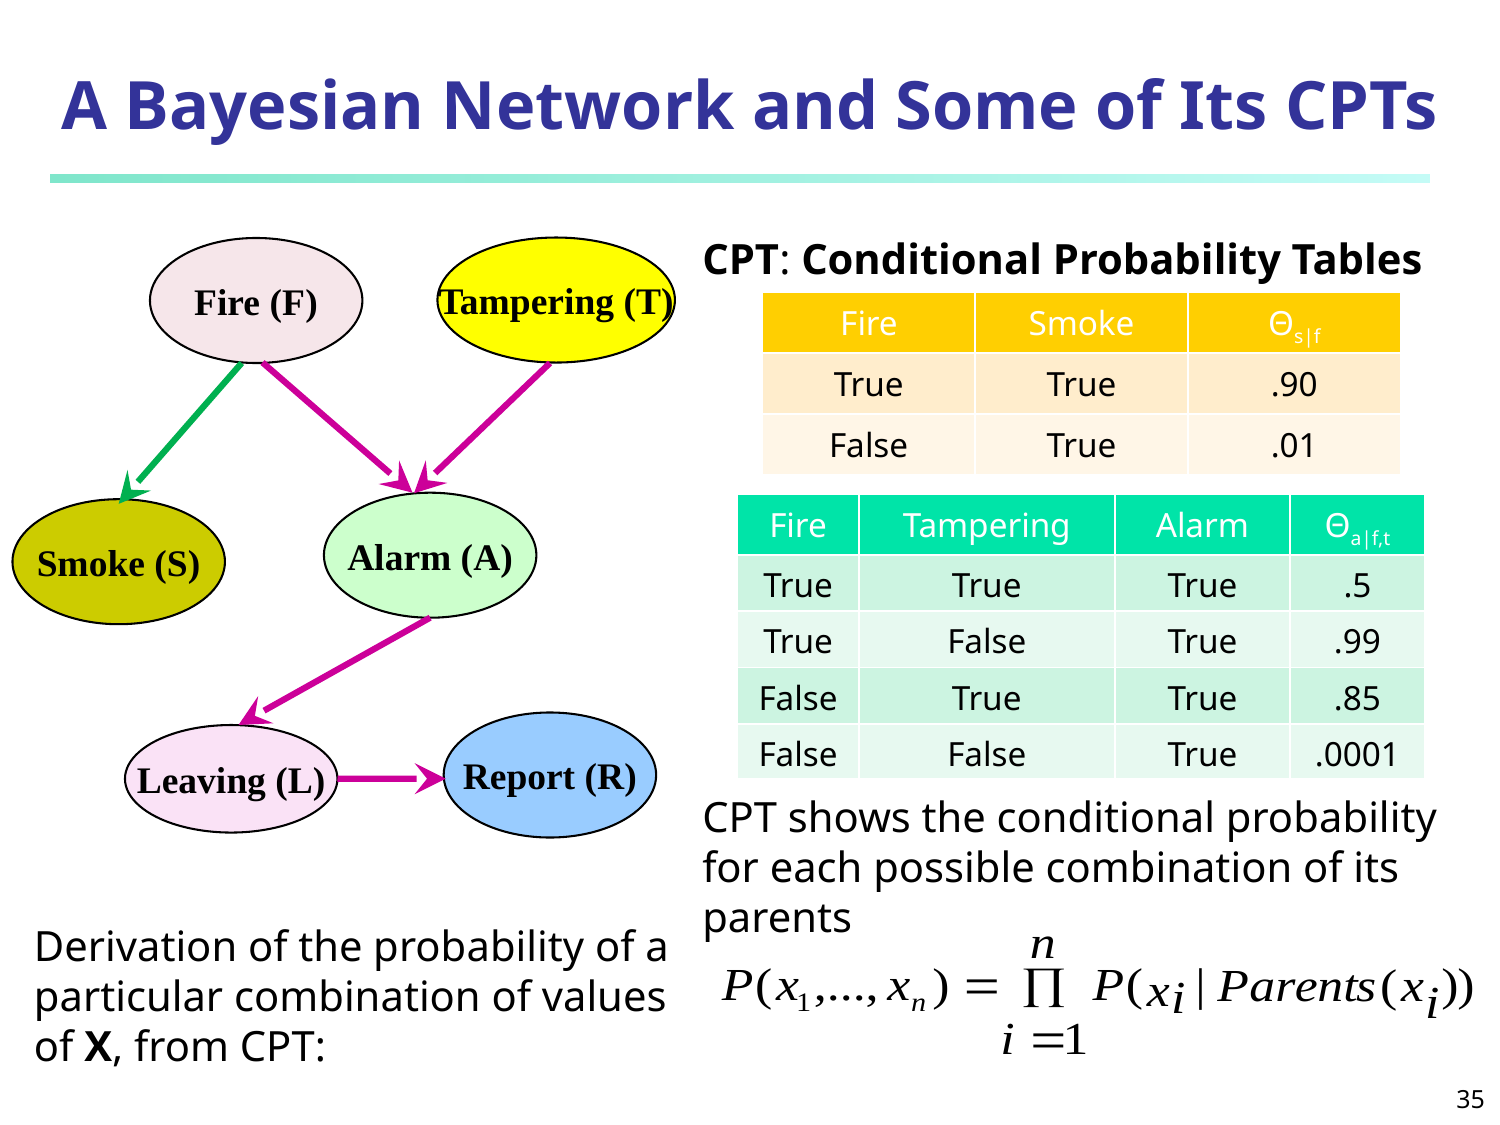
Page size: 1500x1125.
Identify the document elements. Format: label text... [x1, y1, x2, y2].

table_header Θa|f,t [1291, 495, 1424, 554]
table_cell .0001 [1291, 725, 1424, 778]
table_header Smoke [976, 293, 1187, 352]
title A Bayesian Network and Some of Its CPTs [0, 50, 1500, 150]
table_cell .90 [1189, 354, 1400, 413]
text_box Fire (F) [149, 237, 363, 364]
text_box [425, 768, 446, 790]
table_cell True [1116, 725, 1289, 778]
table_cell True [976, 354, 1187, 413]
text_box Smoke (S) [12, 499, 225, 625]
table_header Fire [763, 293, 974, 352]
table_header Alarm [1116, 495, 1289, 554]
table_cell .99 [1291, 612, 1424, 667]
table_header Fire [738, 495, 858, 554]
table_cell True [1116, 556, 1289, 610]
text_box [390, 471, 413, 493]
table_cell True [860, 556, 1114, 610]
table_cell .5 [1291, 556, 1424, 610]
table_cell False [860, 725, 1114, 778]
table_cell True [1116, 612, 1289, 667]
table_cell .85 [1291, 668, 1424, 723]
table_cell False [763, 415, 974, 474]
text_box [712, 912, 1486, 1066]
text_box [238, 705, 262, 725]
text_box Derivation of the probability of a particular combination of values of X, from CPT: [19, 912, 713, 1078]
slide_number 35 [1187, 1062, 1500, 1125]
text_box CPT: Conditional Probability Tables [687, 224, 1463, 290]
table_cell False [860, 612, 1114, 667]
table_cell False [738, 668, 858, 723]
text_box Leaving (L) [124, 725, 338, 833]
table_cell True [1116, 668, 1289, 723]
text_box [118, 481, 141, 504]
text_box Tampering (T) [437, 237, 675, 363]
table_cell .01 [1189, 415, 1400, 474]
table_cell True [738, 556, 858, 610]
text_box CPT shows the conditional probability for each possible combination of its parents [687, 783, 1475, 912]
text_box [414, 471, 437, 494]
table_cell True [976, 415, 1187, 474]
text_box Alarm (A) [323, 492, 537, 618]
table_cell True [738, 612, 858, 667]
table_header Tampering [860, 495, 1114, 554]
table_header Θs|f [1189, 293, 1400, 352]
table_cell True [860, 668, 1114, 723]
table_cell False [738, 725, 858, 778]
text_box Report (R) [443, 712, 657, 838]
table_cell True [763, 354, 974, 413]
